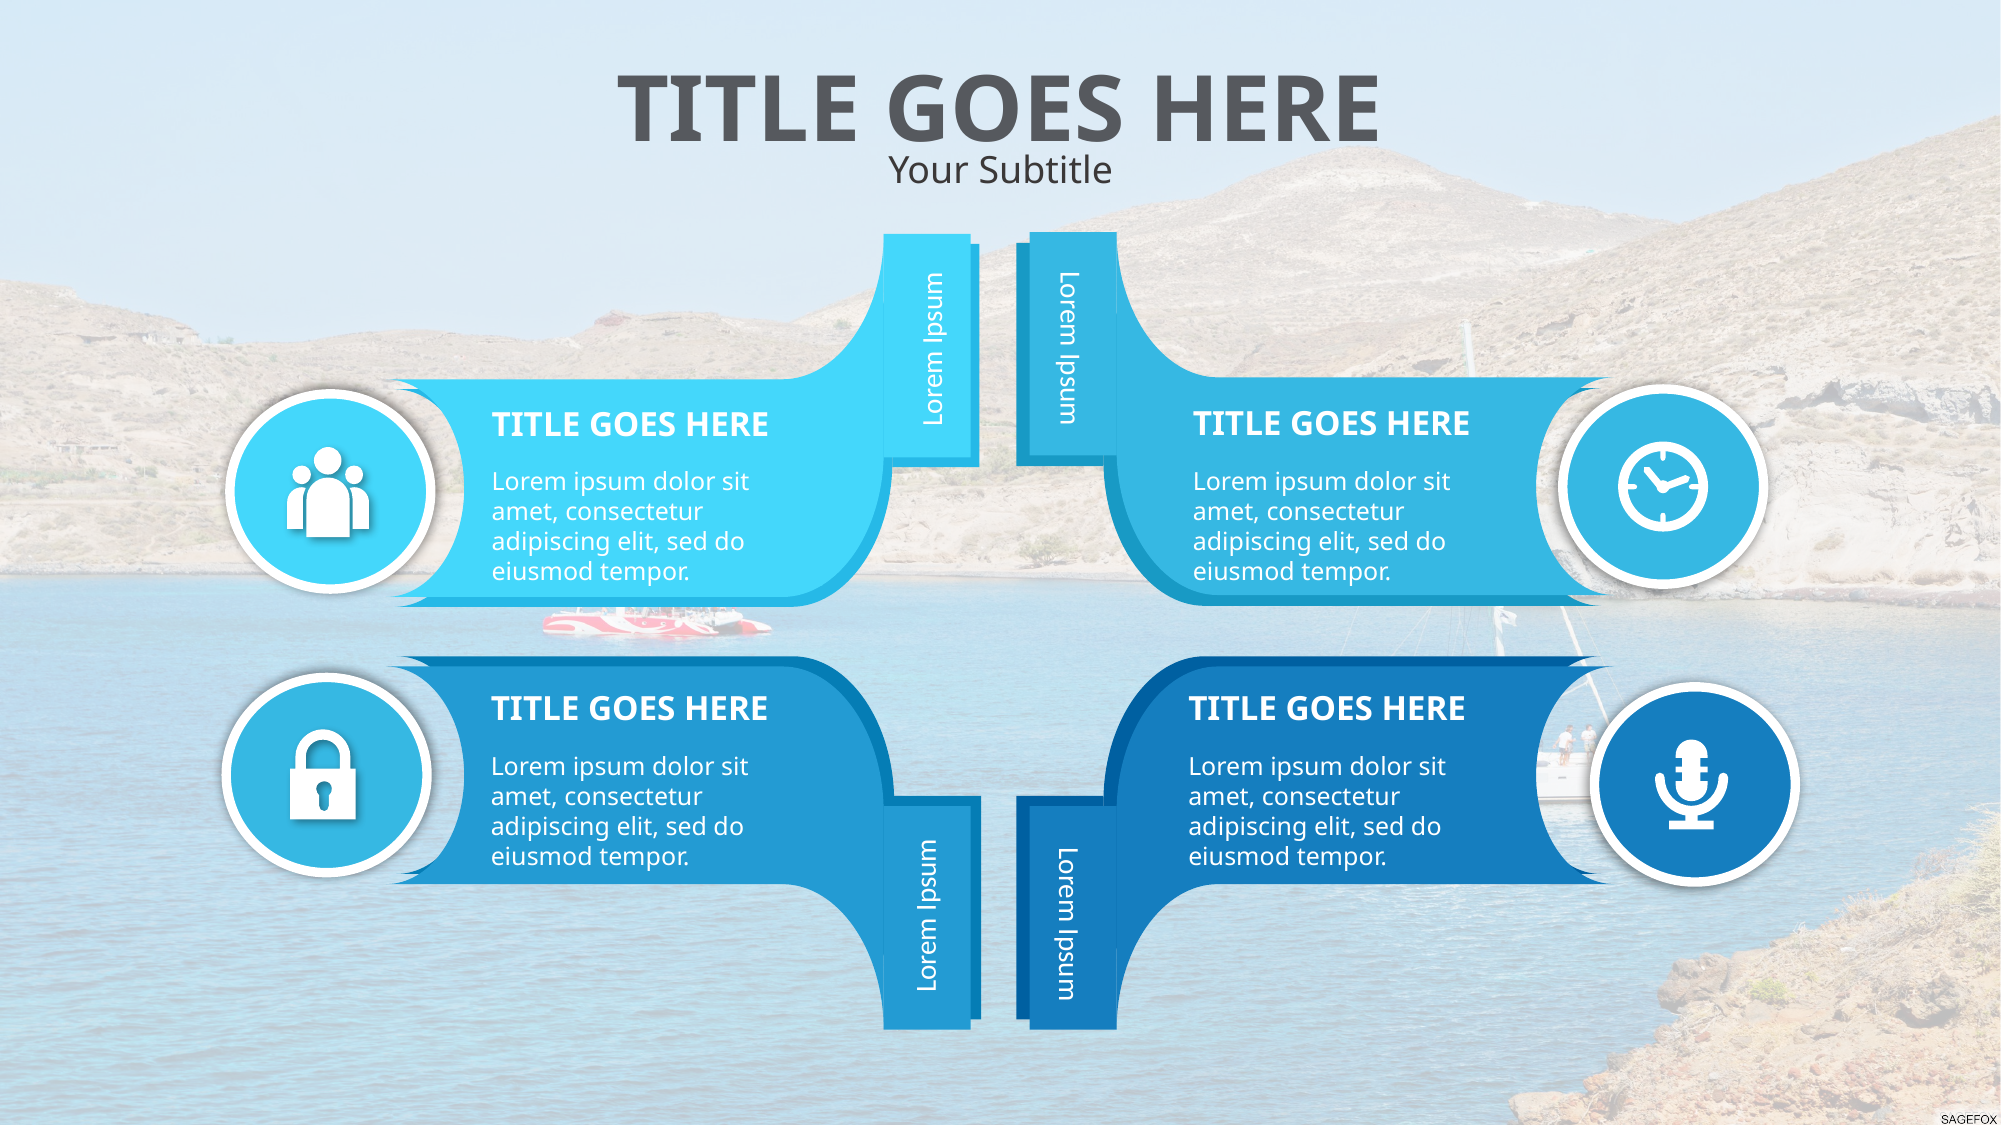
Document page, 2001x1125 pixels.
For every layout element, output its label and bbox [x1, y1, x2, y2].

text_box [396, 656, 982, 1020]
text_box [349, 487, 369, 529]
picture [1938, 1114, 1999, 1125]
text_box [1615, 686, 1796, 883]
text_box [226, 677, 385, 873]
text_box [290, 729, 356, 820]
text_box [292, 465, 311, 485]
text_box [1029, 666, 1615, 1030]
text_box [1029, 231, 1615, 596]
text_box [1016, 656, 1602, 1020]
text_box [385, 233, 971, 597]
text_box [1615, 388, 1764, 585]
text_box [229, 393, 385, 590]
text_box [385, 666, 971, 1030]
text_box [548, 42, 1452, 199]
text_box [313, 447, 342, 475]
text_box [306, 477, 350, 538]
text_box [394, 243, 980, 607]
text_box [1618, 441, 1709, 532]
text_box [345, 465, 364, 485]
text_box [1655, 739, 1729, 830]
text_box [287, 487, 306, 529]
text_box [1016, 242, 1602, 606]
